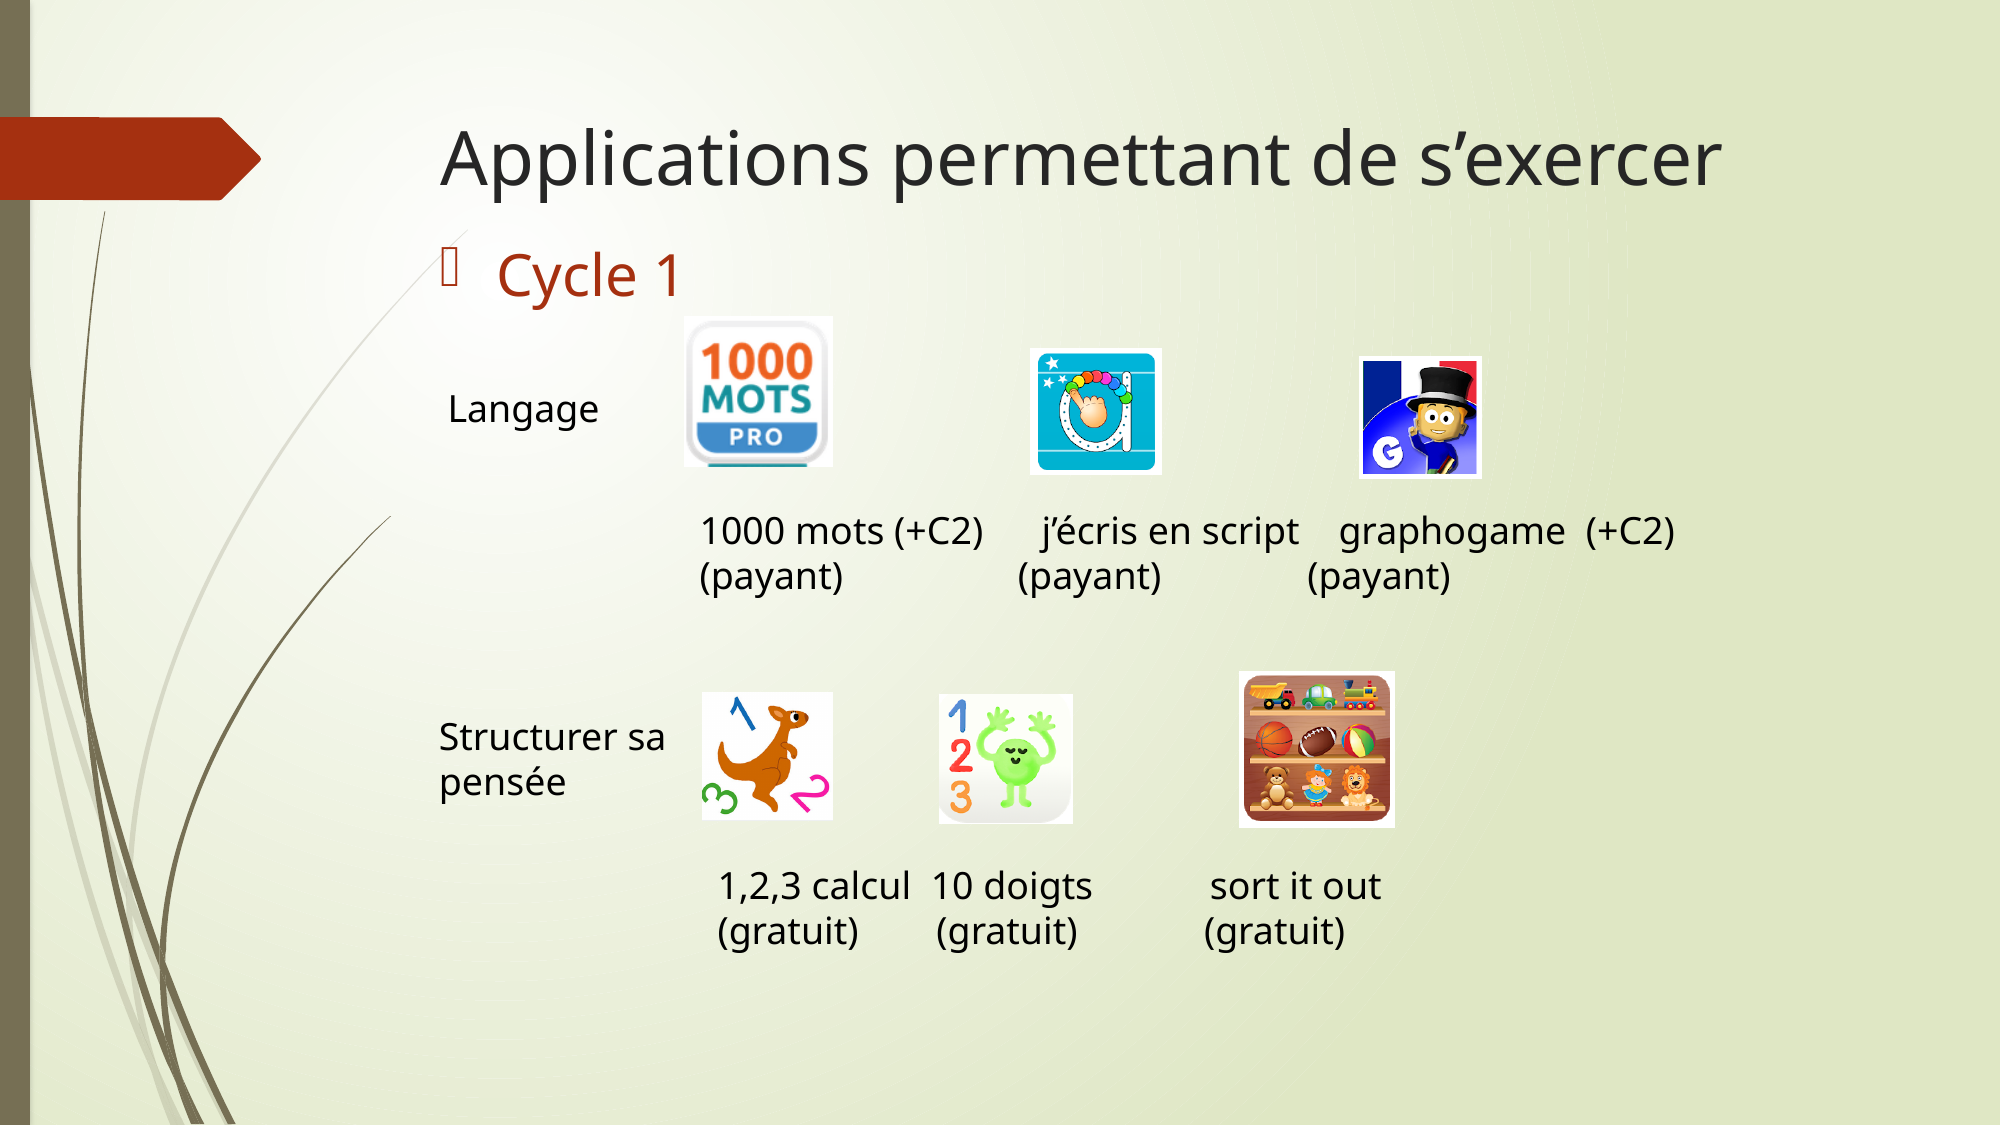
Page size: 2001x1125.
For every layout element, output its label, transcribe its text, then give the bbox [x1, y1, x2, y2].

picture [1239, 671, 1395, 828]
text_box Langage [432, 377, 615, 438]
text_box Structurer sa pensée [424, 705, 692, 811]
text_box Cycle 1 [424, 230, 1888, 317]
picture [1029, 347, 1162, 475]
text_box 1,2,3 calcul 10 doigts sort it out (gratuit) (gratuit) (gratuit) [702, 854, 1561, 960]
title Applications permettant de s’exercer [425, 102, 1888, 221]
text_box 1000 mots (+C2) j’écris en script graphogame (+C2) (payant) (payant) (payant) [684, 499, 1768, 605]
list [684, 316, 833, 467]
picture [1358, 356, 1482, 479]
picture [702, 692, 833, 821]
picture [939, 693, 1073, 824]
